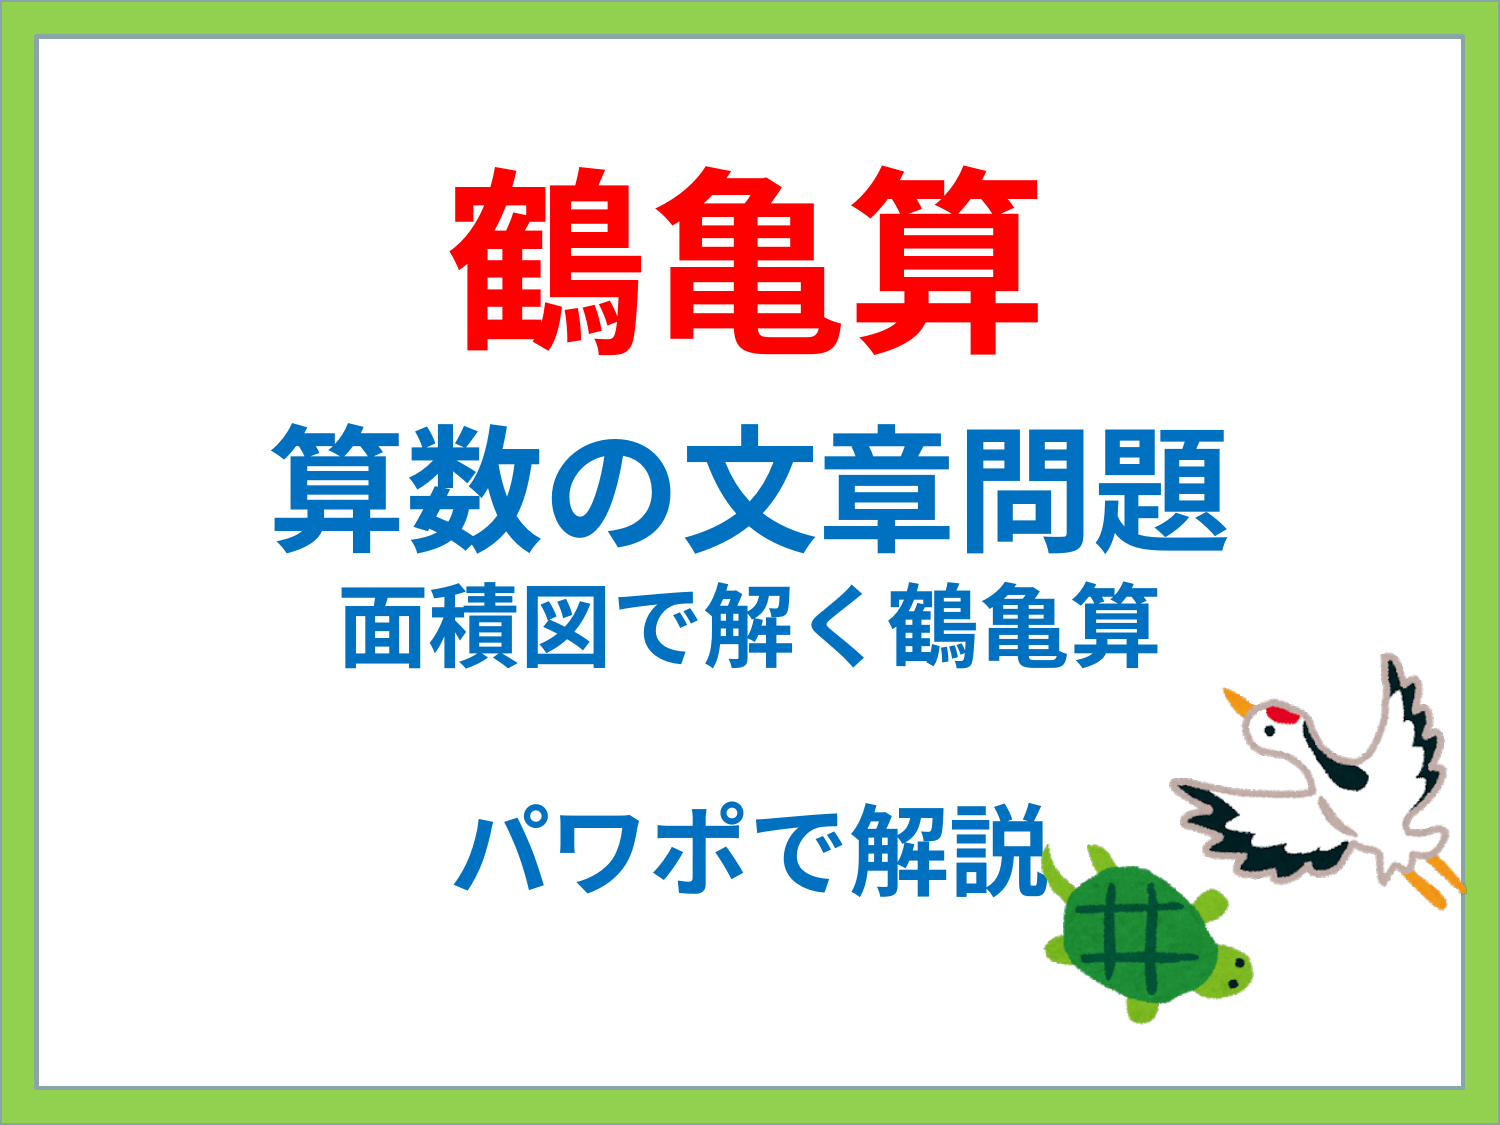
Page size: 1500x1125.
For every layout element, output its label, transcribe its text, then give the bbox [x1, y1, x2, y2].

text_box [0, 0, 1500, 1125]
picture [1021, 645, 1478, 1030]
text_box 算数の文章問題 面積図で解く鶴亀算 パワポで解説 [46, 396, 1454, 1035]
title 鶴亀算 [44, 130, 1452, 374]
